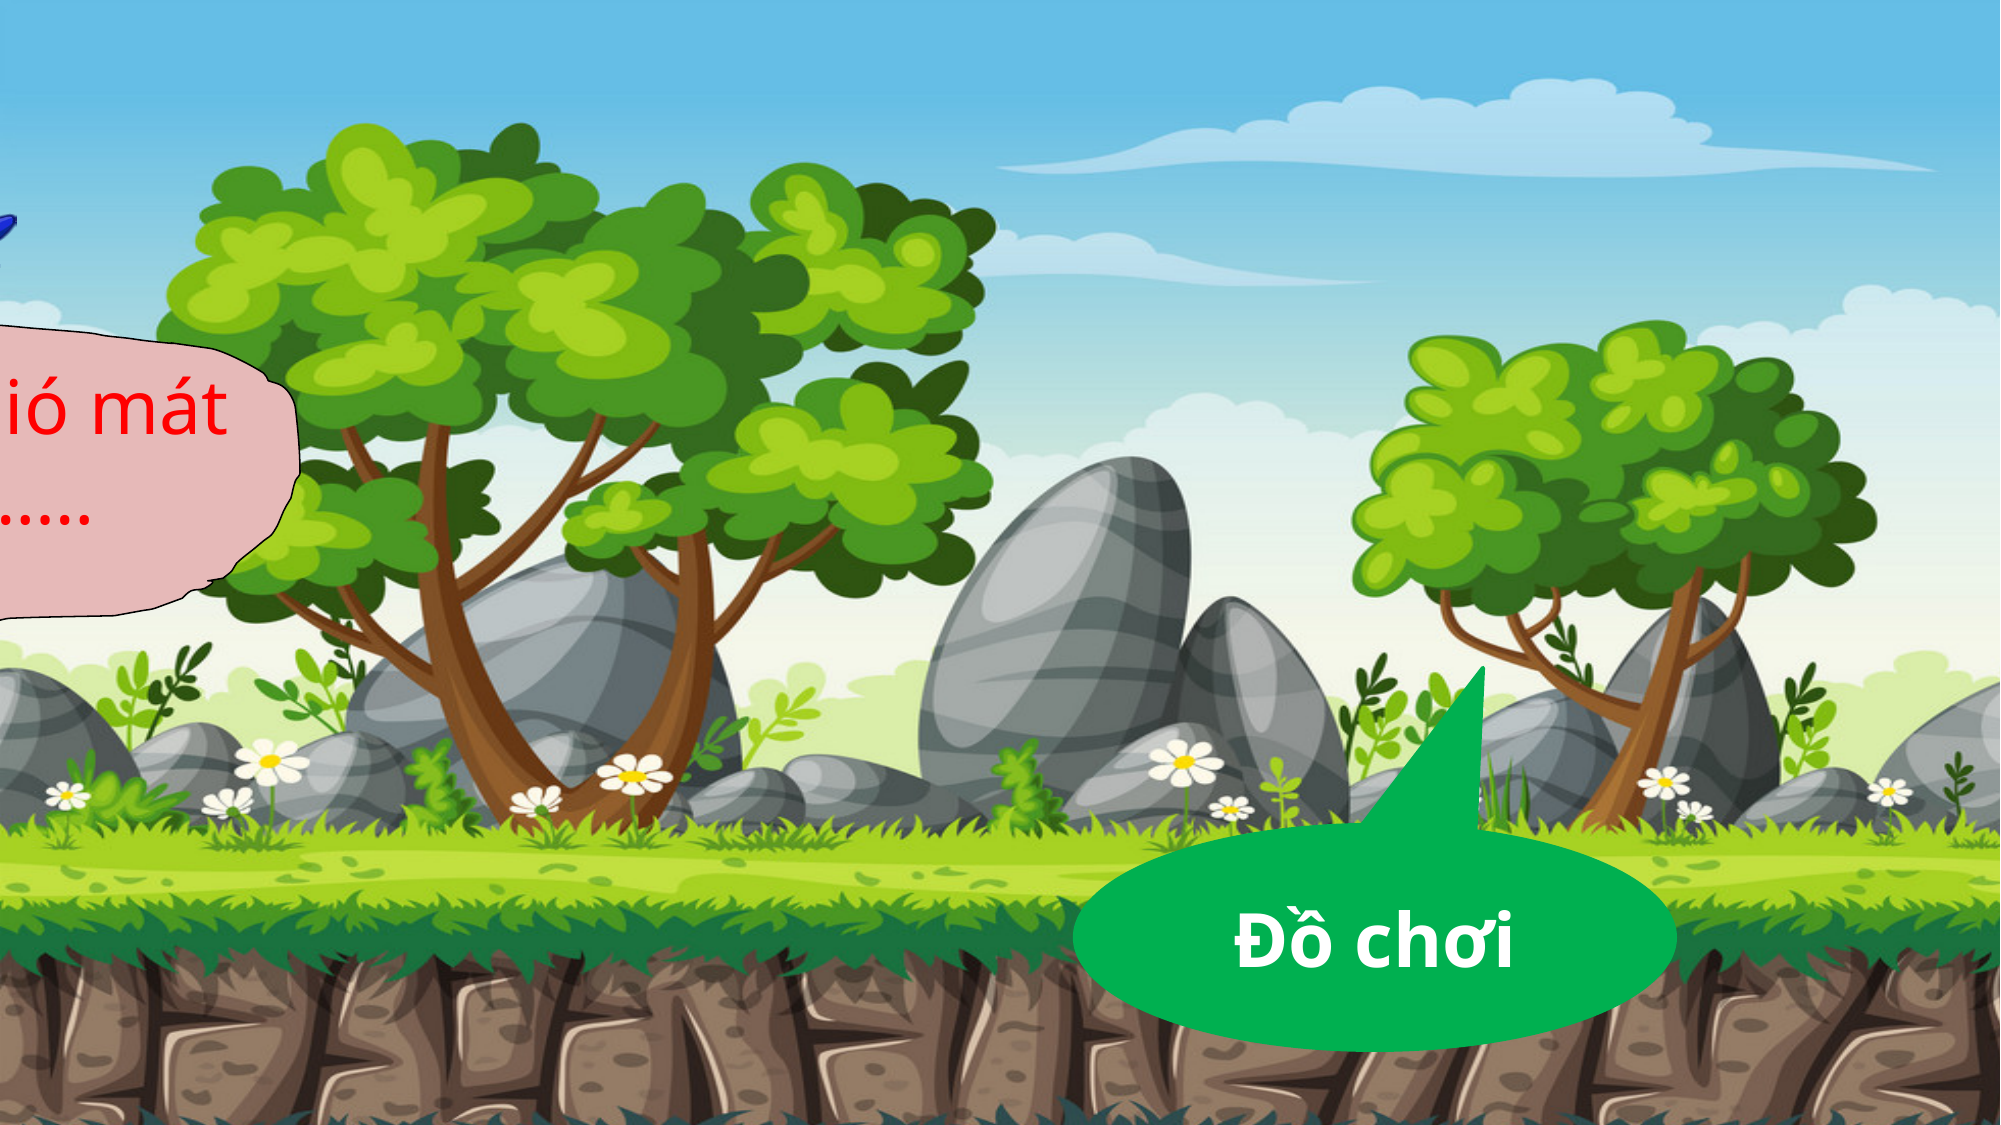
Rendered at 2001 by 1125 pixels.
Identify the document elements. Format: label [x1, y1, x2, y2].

picture [0, 0, 2000, 1125]
text_box [0, 98, 301, 704]
